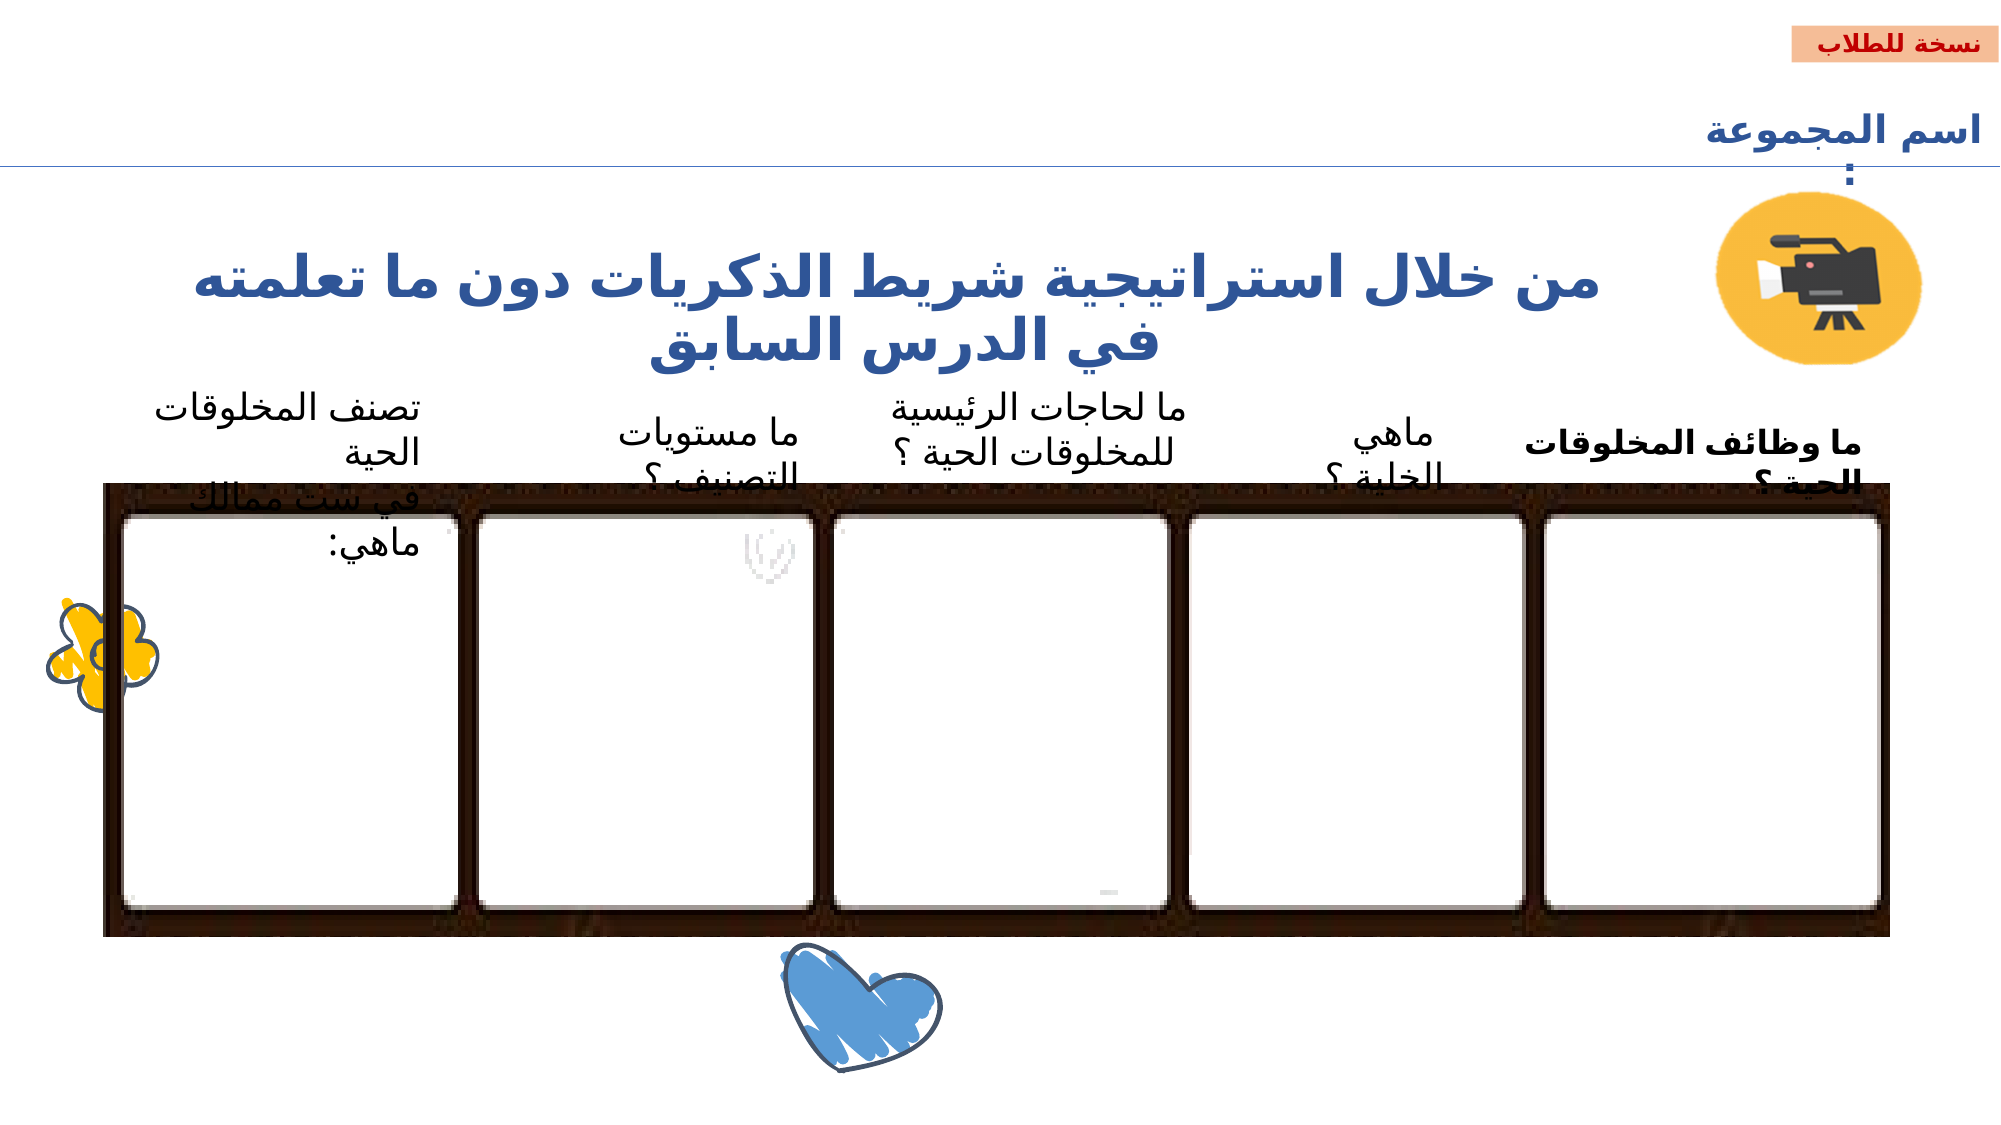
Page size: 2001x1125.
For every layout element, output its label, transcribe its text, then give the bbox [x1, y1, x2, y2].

picture [36, 483, 1890, 937]
text_box ما مستويات التصنيف ؟ [479, 400, 815, 483]
picture [1597, 167, 2000, 454]
text_box ما لحاجات الرئيسية للمخلوقات الحية ؟ [783, 375, 1285, 480]
text_box ماهي الخلية ؟ [1224, 400, 1459, 483]
text_box نسخة للطلاب [1791, 25, 1999, 63]
text_box ما وظائف المخلوقات الحية ؟ [1490, 413, 1879, 483]
picture [1622, 103, 2000, 166]
text_box تصنف المخلوقات الحية في ست ممالك ماهي: [100, 375, 436, 483]
text_box من خلال استراتيجية شريط الذكريات دون ما تعلمته في الدرس السابق [149, 239, 1622, 303]
text_box اسم المجموعة : [1689, 102, 1999, 145]
